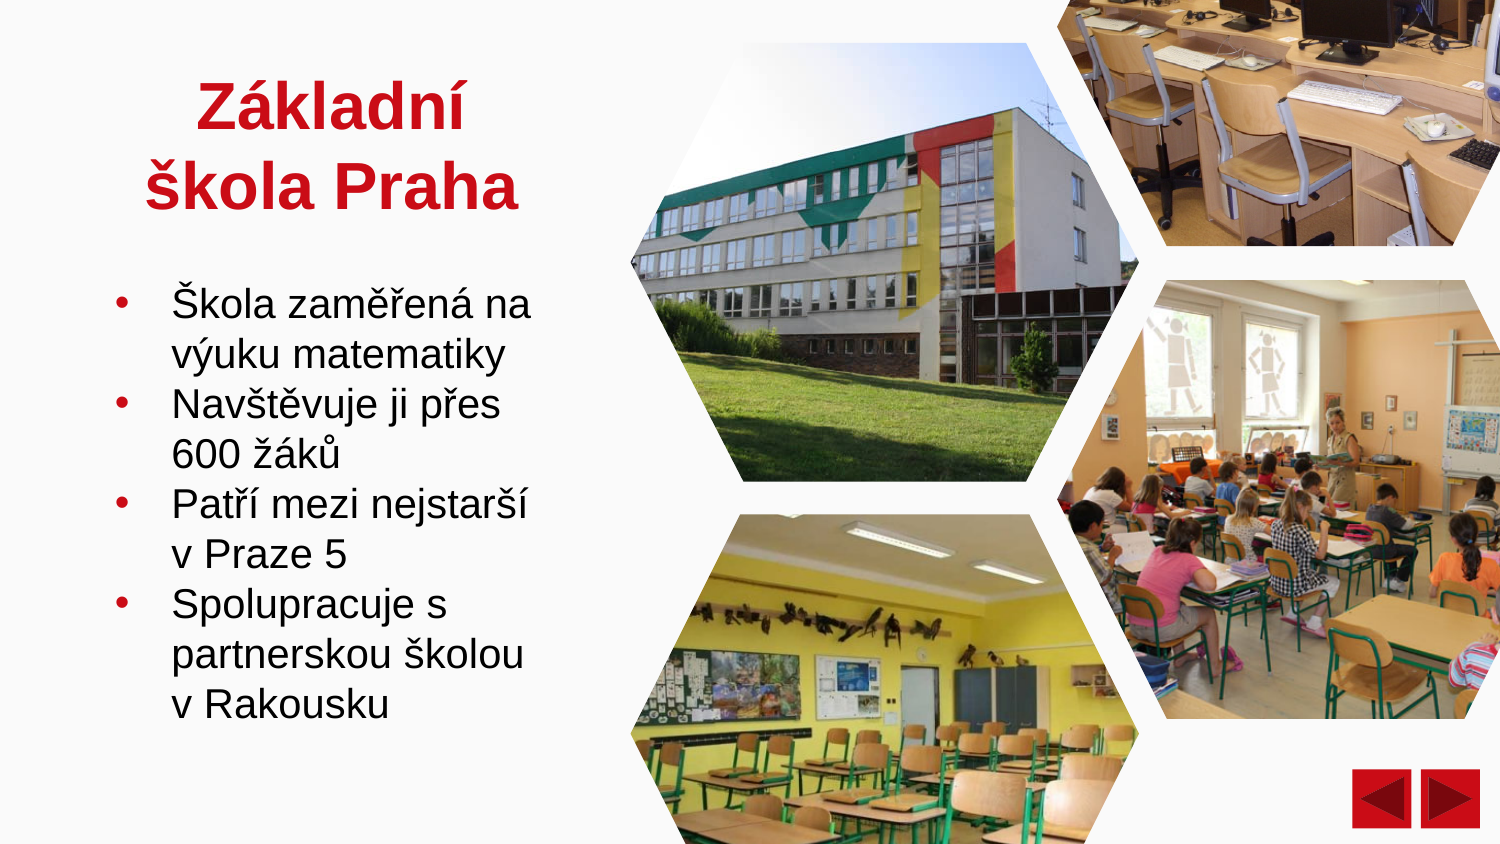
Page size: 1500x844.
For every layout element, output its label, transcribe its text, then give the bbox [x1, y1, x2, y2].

text_box [1350, 767, 1414, 830]
text_box [1419, 767, 1482, 830]
picture [630, 0, 1500, 844]
text_box Základní škola Praha [89, 55, 573, 231]
text_box Škola zaměřená na výuku matematiky Navštěvuje ji přes 600 žáků Patří mezi nejstarší v Praze 5 Spolupracuje s partnerskou školou v Rakousku [100, 269, 561, 735]
